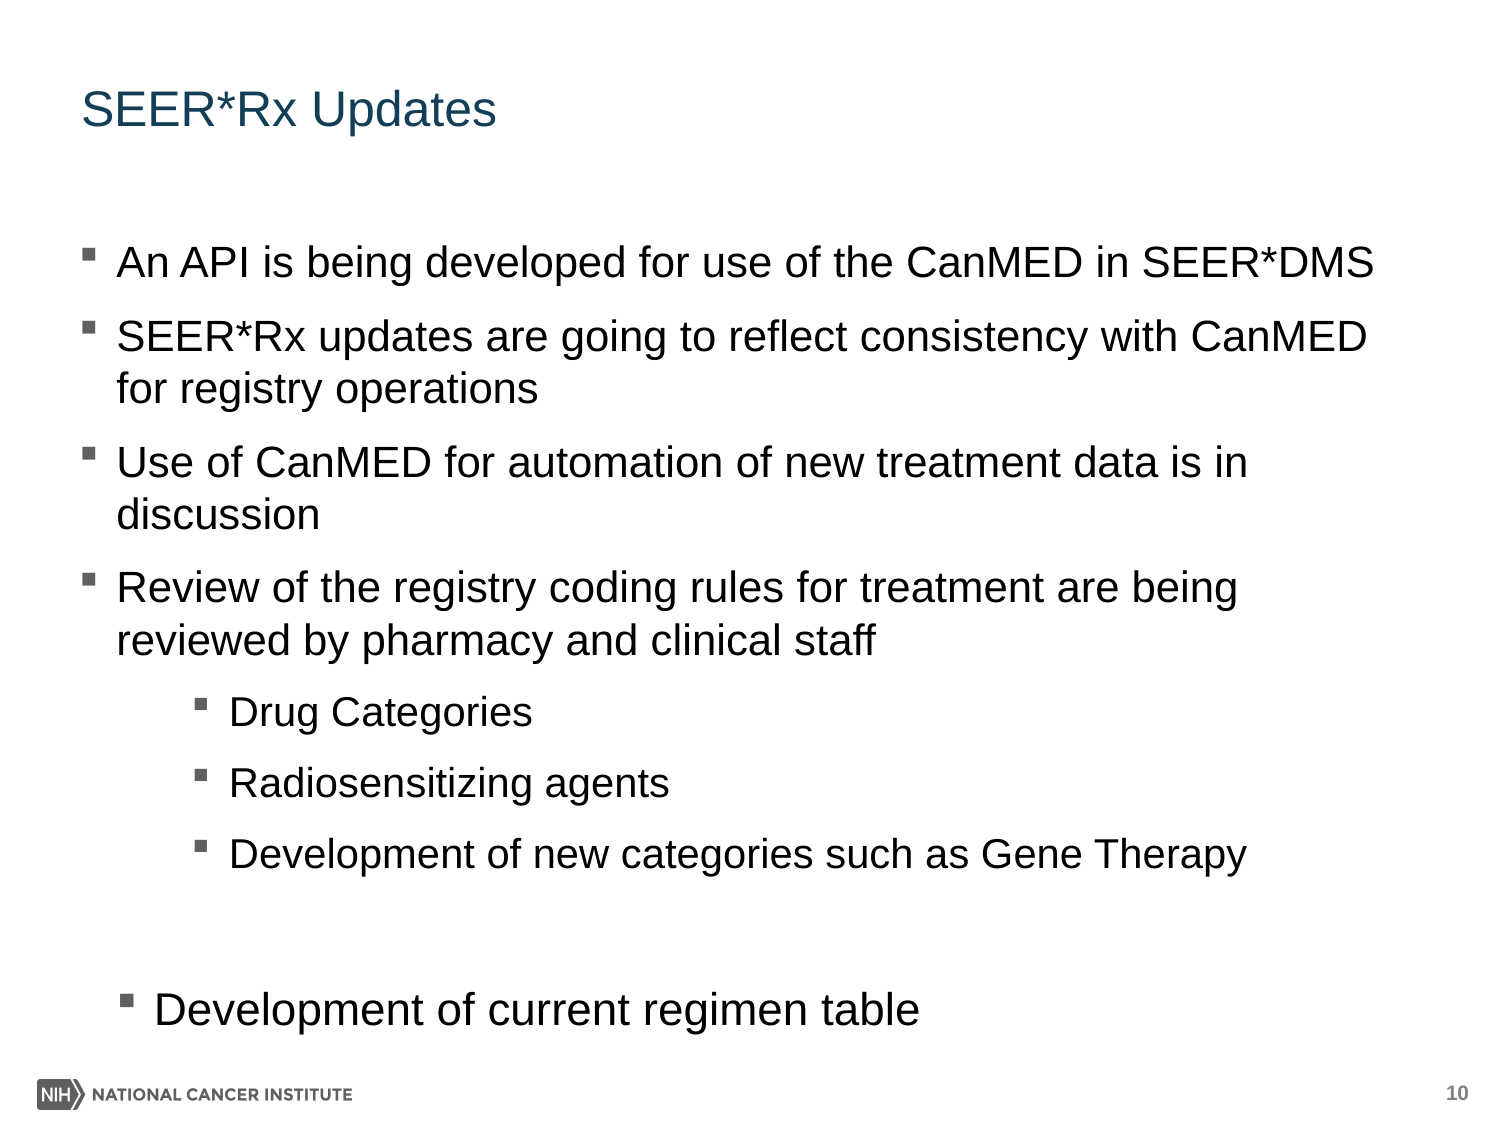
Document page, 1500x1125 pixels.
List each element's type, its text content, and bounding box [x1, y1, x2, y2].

title SEER*Rx Updates [81, 68, 1421, 138]
list An API is being developed for use of the CanMED in SEER*DMS SEER*Rx updates are going to reflect consistency with CanMED for registry operations Use of CanMED for automation of new treatment data is in discussion Review of the registry coding rules for treatment are being reviewed by pharmacy and clinical staff Drug Categories Radiosensitizing agents Development of new categories such as Gene Therapy Development of current regimen table [79, 234, 1419, 1022]
picture [37, 1079, 352, 1110]
